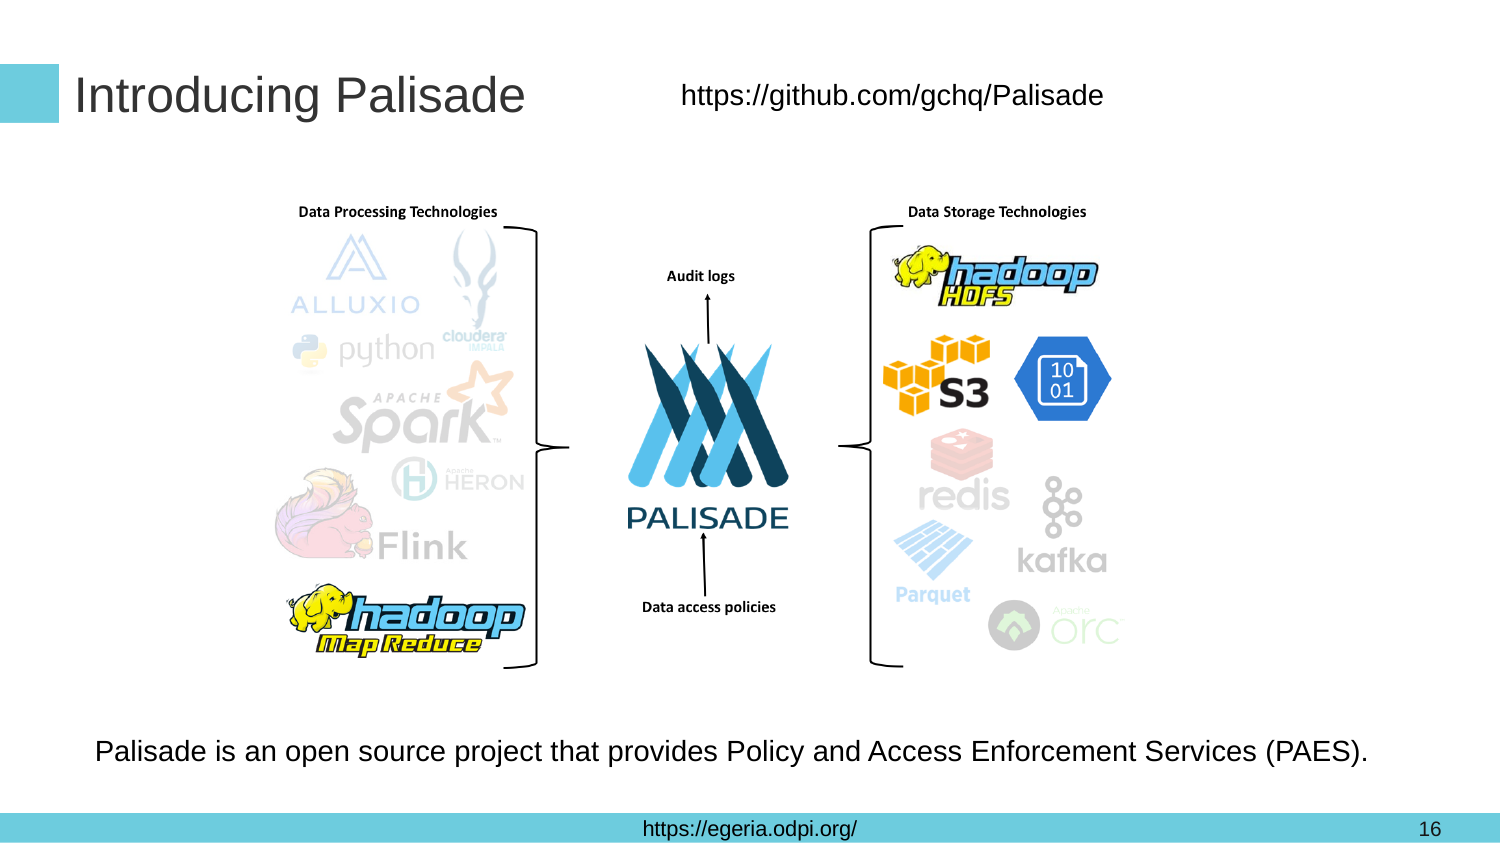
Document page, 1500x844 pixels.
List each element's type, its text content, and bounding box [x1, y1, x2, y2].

title Introducing Palisade [58, 47, 1449, 141]
text_box Palisade is an open source project that provides Policy and Access Enforcement Services (PAES). [80, 724, 1386, 775]
picture [217, 160, 1202, 715]
slide_number 16 [1403, 813, 1494, 843]
text_box https://github.com/gchq/Palisade [666, 68, 1120, 119]
